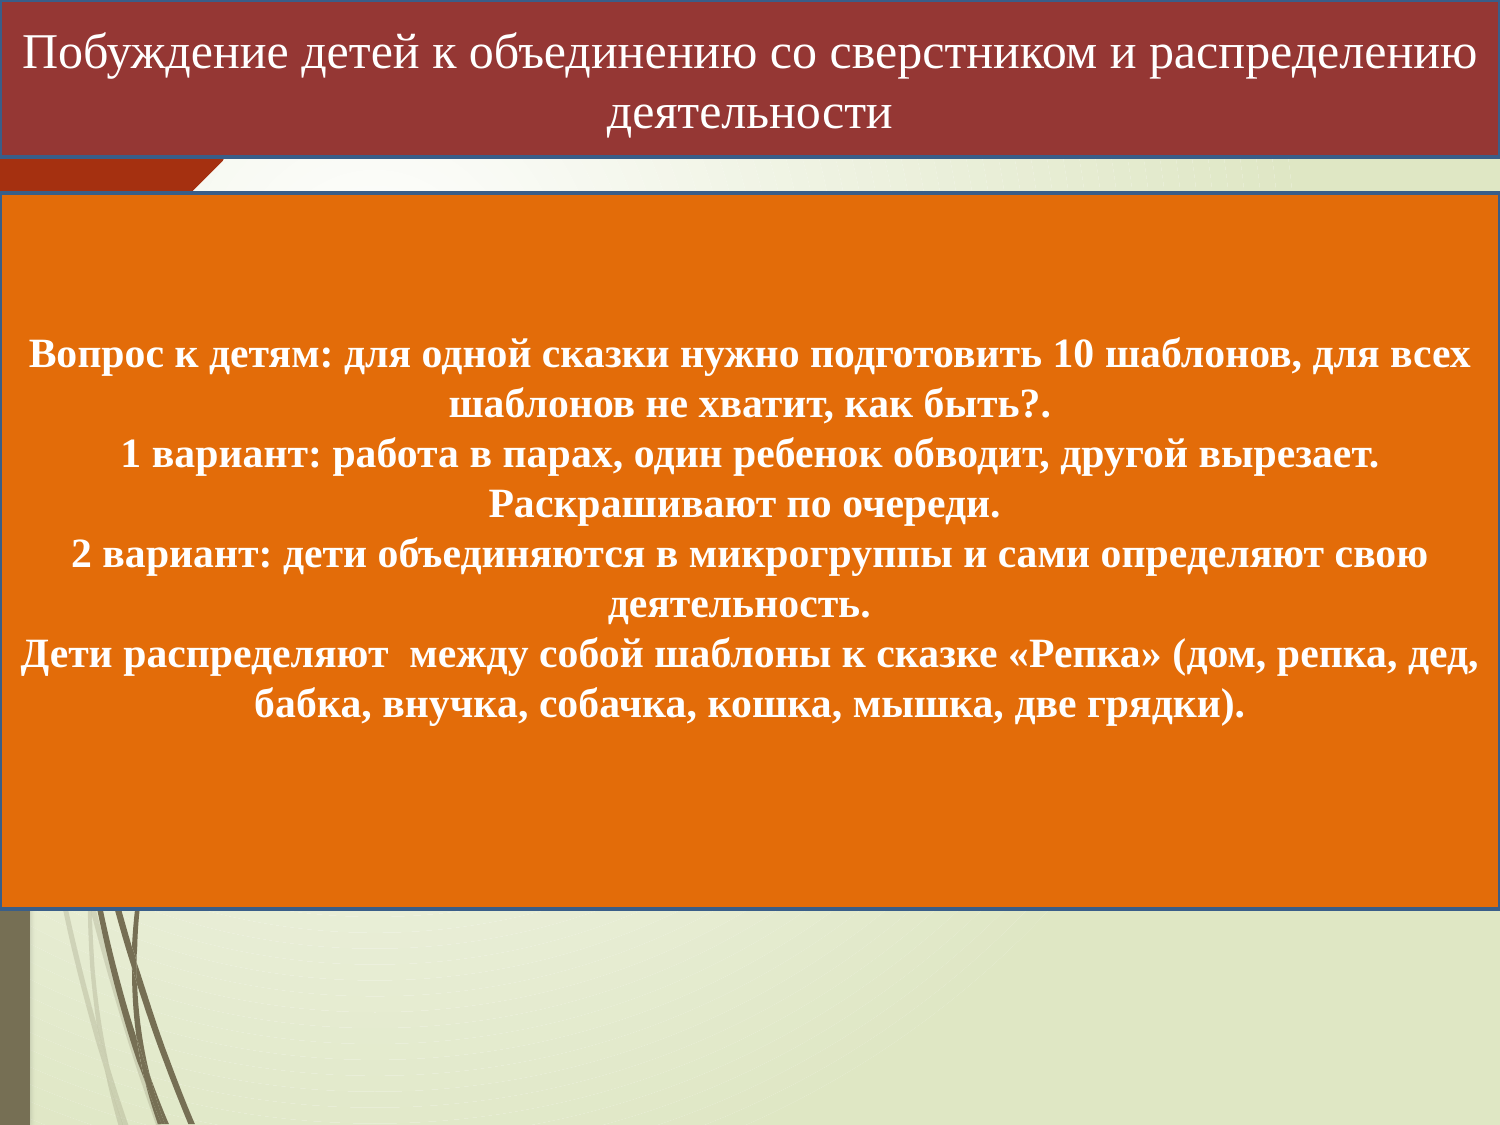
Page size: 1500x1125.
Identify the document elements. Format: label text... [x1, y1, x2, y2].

text_box Побуждение детей к объединению со сверстником и распределению деятельности [0, 0, 1500, 157]
text_box Вопрос к детям: для одной сказки нужно подготовить 10 шаблонов, для всех шаблонов не хватит, как быть?. 1 вариант: работа в парах, один ребенок обводит, другой вырезает. Раскрашивают по очереди. 2 вариант: дети объединяются в микрогруппы и сами определяют свою деятельность. Дети распределяют между собой шаблоны к сказке «Репка» (дом, репка, дед, бабка, внучка, собачка, кошка, мышка, две грядки). [0, 192, 1500, 910]
